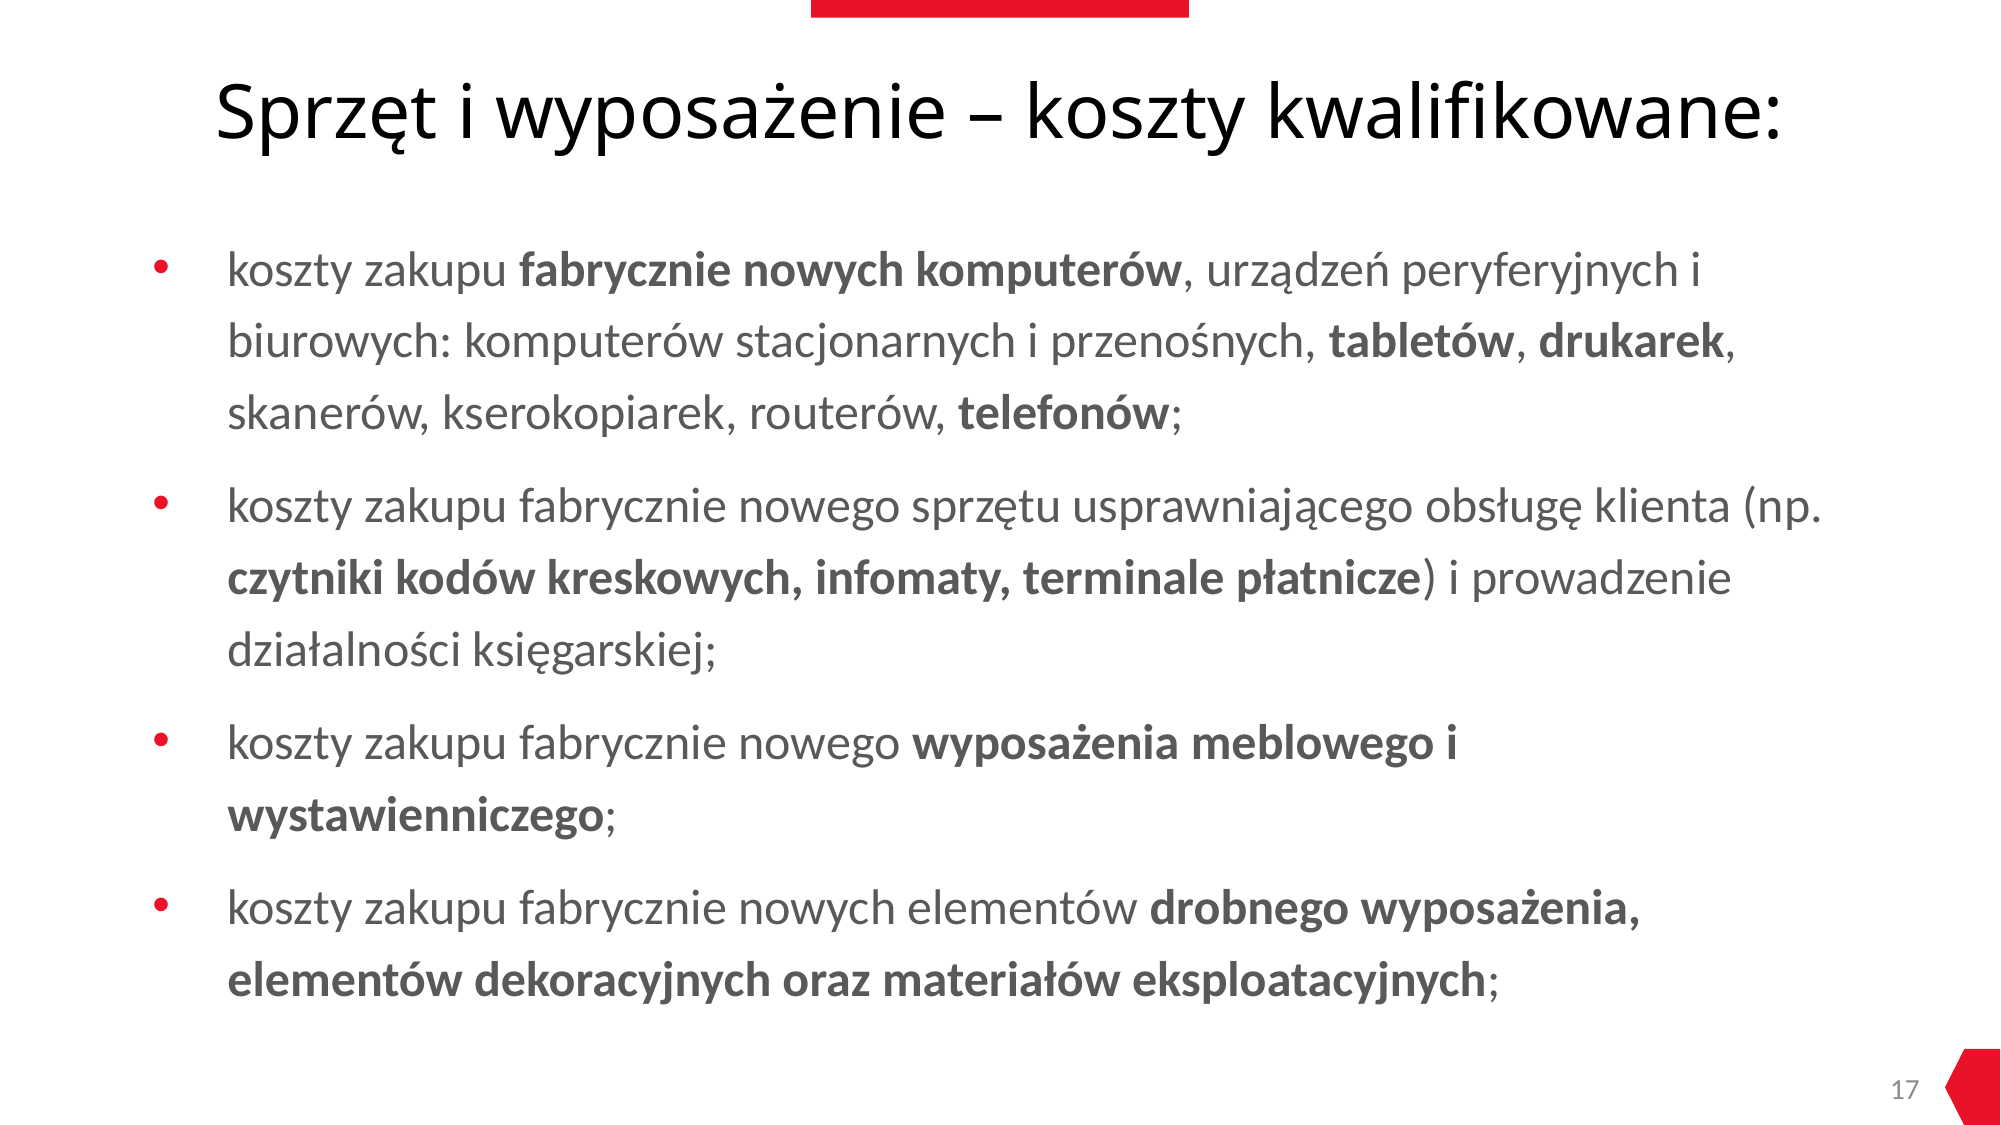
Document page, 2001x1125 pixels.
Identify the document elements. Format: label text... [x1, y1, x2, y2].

slide_number 17 [1843, 1057, 1935, 1118]
title Sprzęt i wyposażenie – koszty kwalifikowane: [137, 17, 1863, 199]
list koszty zakupu fabrycznie nowych komputerów, urządzeń peryferyjnych i biurowych: komputerów stacjonarnych i przenośnych, tabletów, drukarek, skanerów, kserokopiarek, routerów, telefonów; koszty zakupu fabrycznie nowego sprzętu usprawniającego obsługę klienta (np. czytniki kodów kreskowych, infomaty, terminale płatnicze) i prowadzenie działalności księgarskiej; koszty zakupu fabrycznie nowego wyposażenia meblowego i wystawienniczego; koszty zakupu fabrycznie nowych elementów drobnego wyposażenia, elementów dekoracyjnych oraz materiałów eksploatacyjnych; [137, 216, 1863, 1035]
